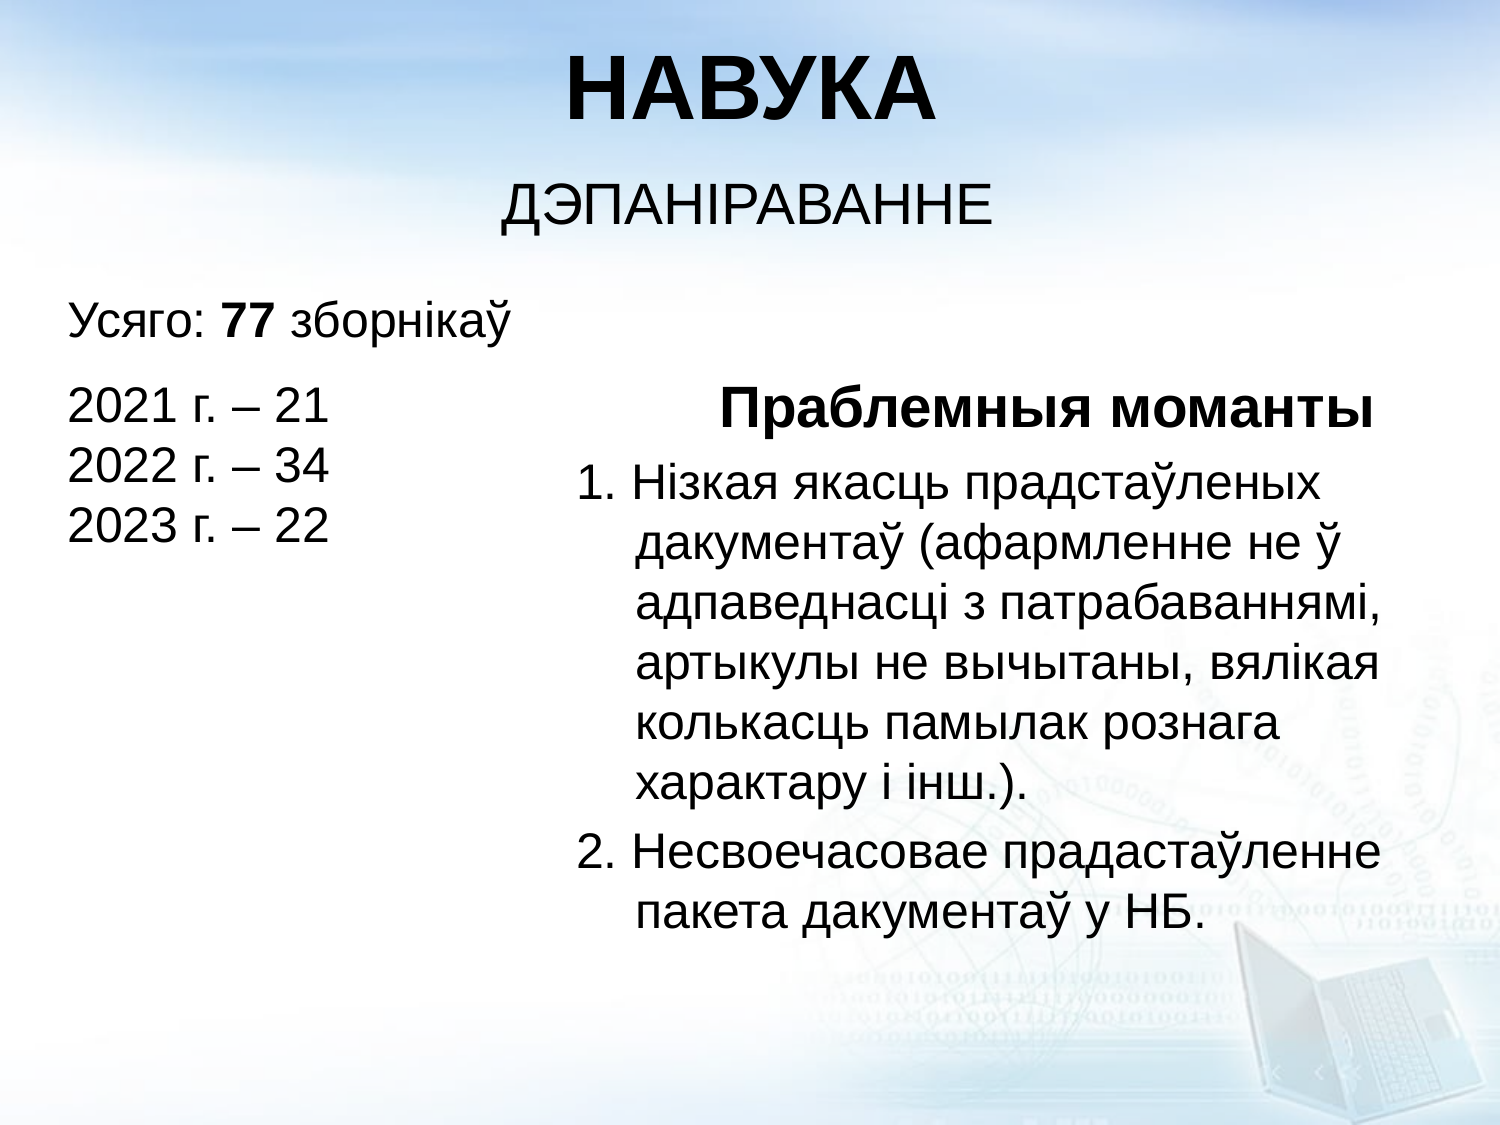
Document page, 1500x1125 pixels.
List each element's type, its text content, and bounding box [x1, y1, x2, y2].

text_box Праблемныя моманты 1. Нізкая якасць прадстаўленых дакументаў (афармленне не ў адпаведнасці з патрабаваннямі, артыкулы не вычытаны, вялікая колькасць памылак рознага характару і інш.). 2. Несвоечасовае прадастаўленне пакета дакументаў у НБ. [560, 361, 1459, 953]
text_box Усяго: 77 зборнікаў 2021 г. – 21 2022 г. – 34 2023 г. – 22 [52, 279, 561, 560]
text_box НАВУКА [76, 7, 1427, 158]
text_box ДЭПАНІРАВАННЕ [53, 158, 1459, 244]
